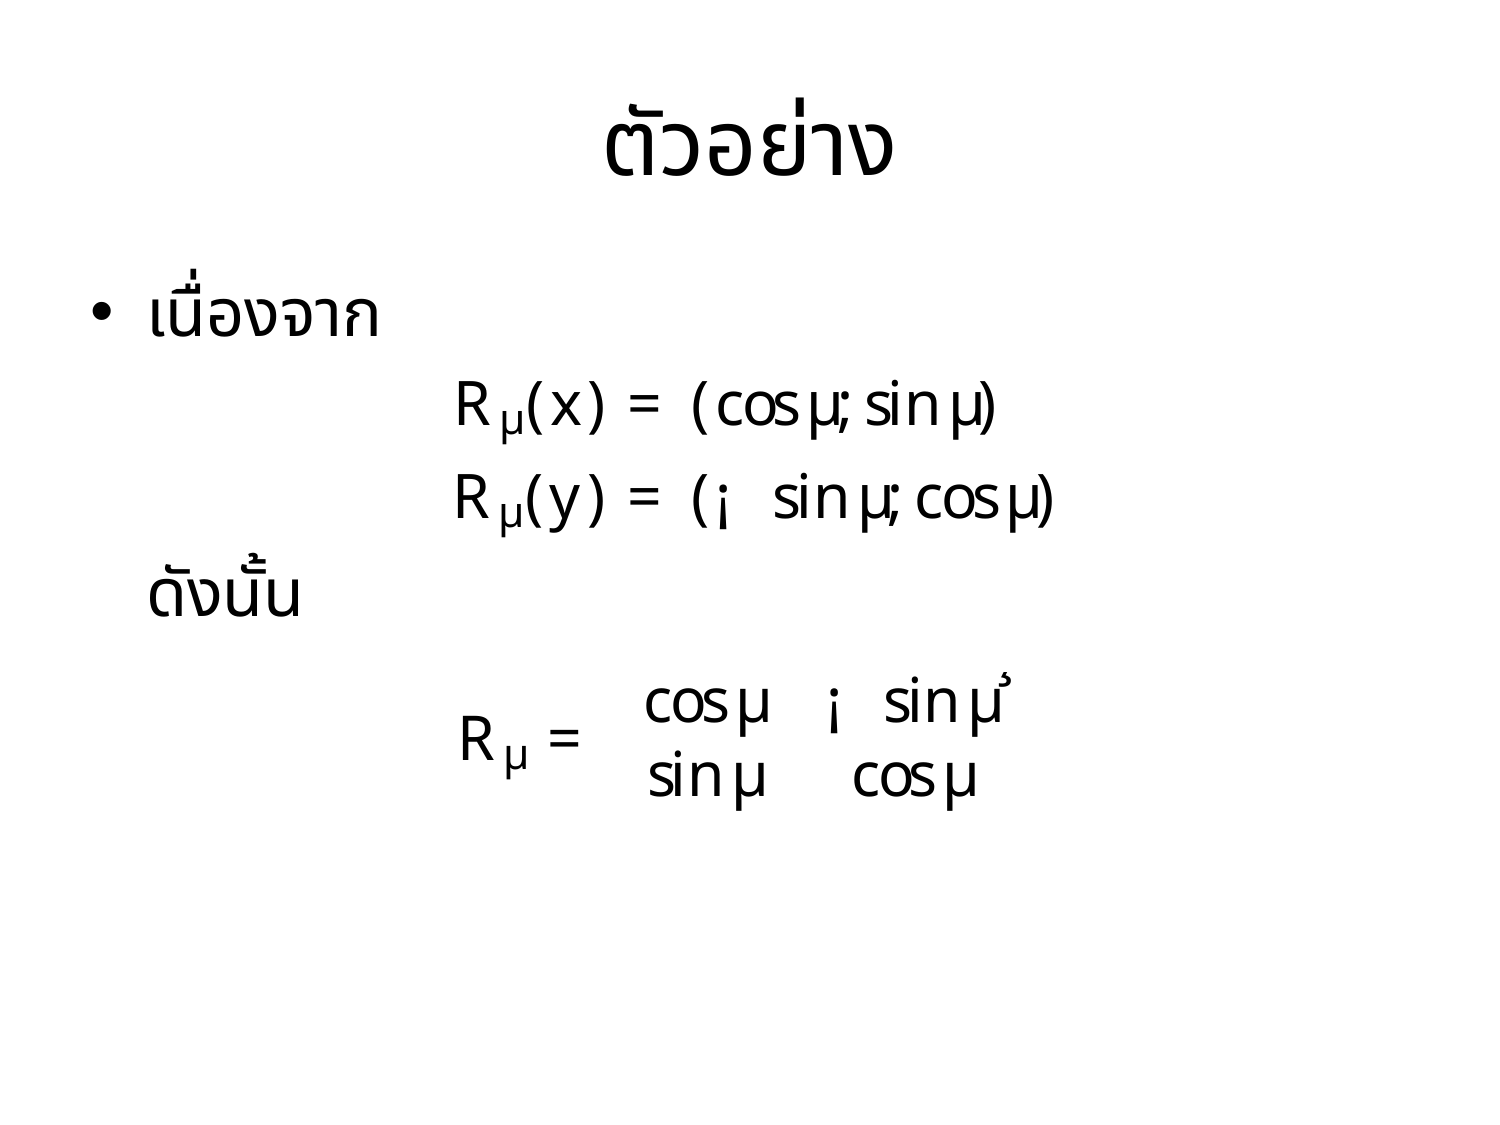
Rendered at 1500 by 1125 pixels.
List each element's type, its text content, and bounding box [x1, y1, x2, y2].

list เนื่องจาก ดังนั้น [75, 262, 1425, 1005]
title ตัวอย่าง [75, 45, 1425, 233]
picture [449, 374, 1061, 543]
picture [449, 662, 1024, 826]
